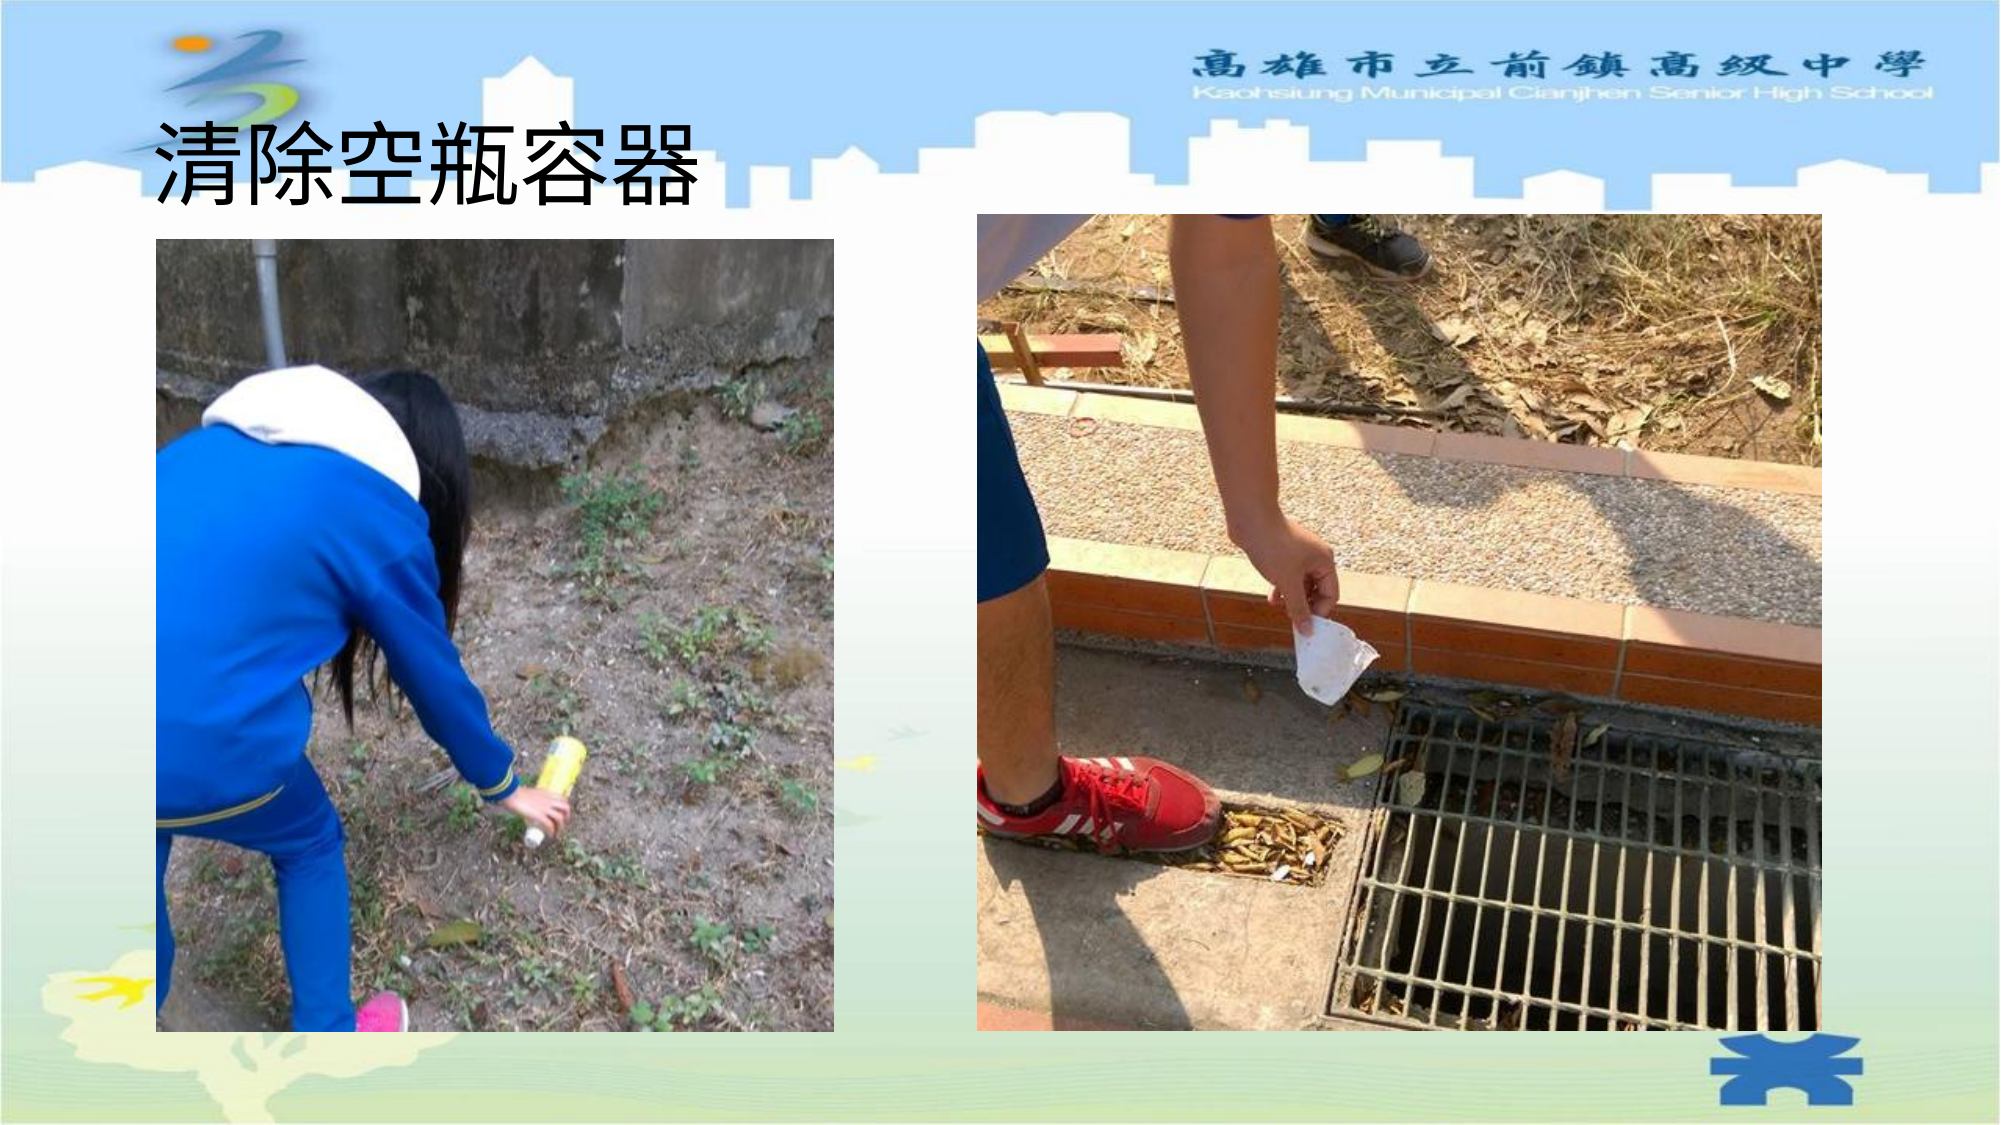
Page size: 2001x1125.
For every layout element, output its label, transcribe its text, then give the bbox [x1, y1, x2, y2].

title 清除空瓶容器 [137, 59, 1863, 278]
picture [0, 0, 2001, 1125]
